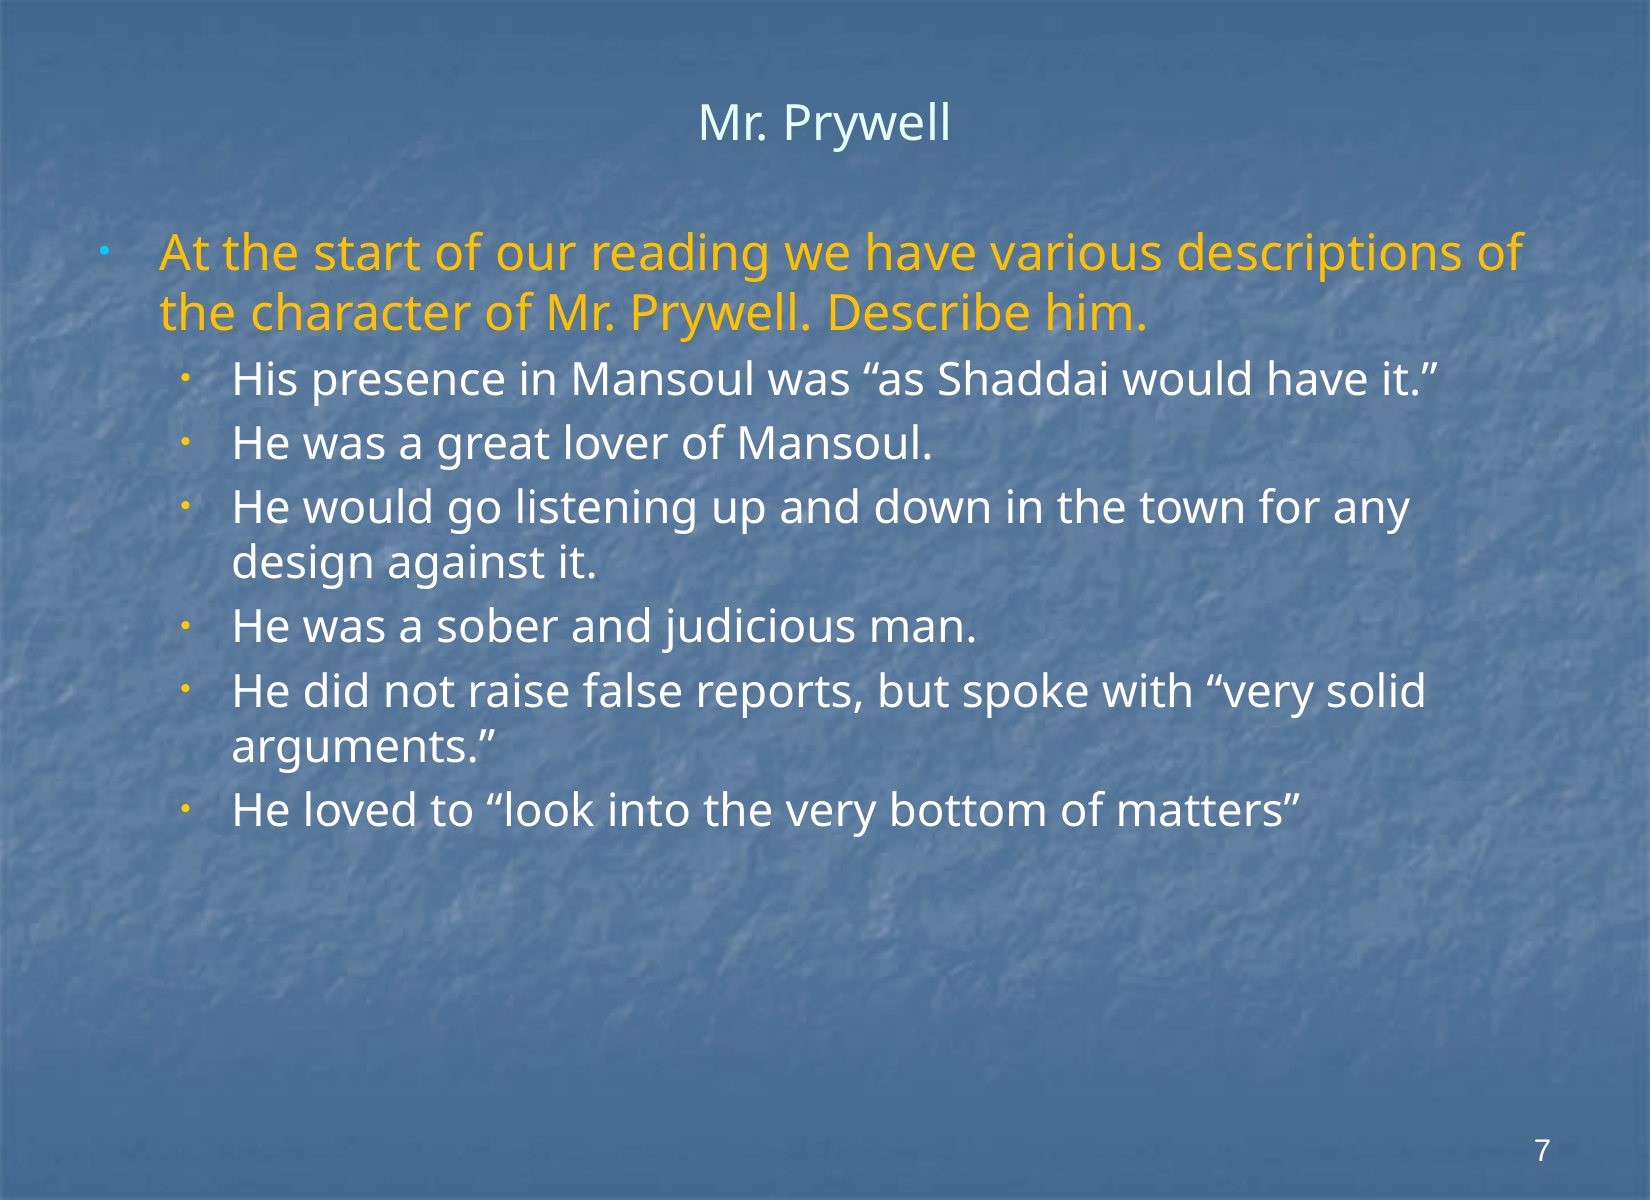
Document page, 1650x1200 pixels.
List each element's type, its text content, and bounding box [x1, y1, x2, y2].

list At the start of our reading we have various descriptions of the character of Mr. Prywell. Describe him. His presence in Mansoul was “as Shaddai would have it.” He was a great lover of Mansoul. He would go listening up and down in the town for any design against it. He was a sober and judicious man. He did not raise false reports, but spoke with “very solid arguments.” He loved to “look into the very bottom of matters” [82, 212, 1568, 1067]
slide_number 7 [1182, 1092, 1568, 1177]
title Mr. Prywell [82, 66, 1568, 176]
